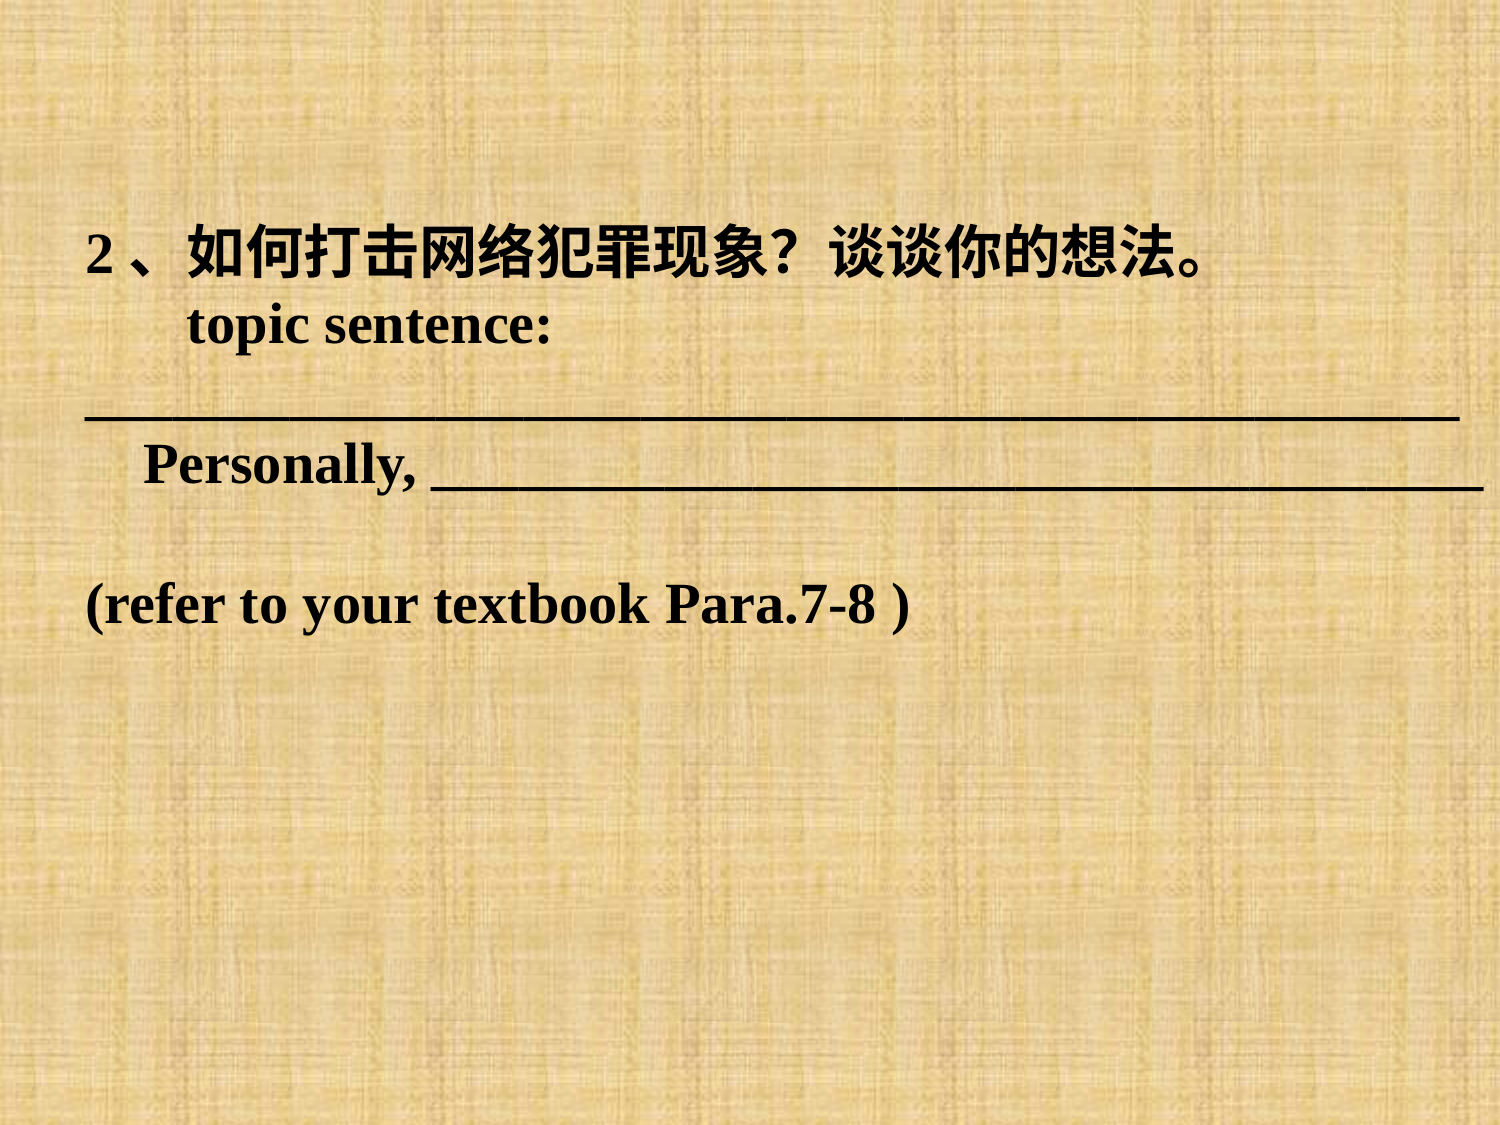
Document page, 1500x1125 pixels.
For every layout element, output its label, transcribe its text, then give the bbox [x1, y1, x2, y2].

text_box 2、如何打击网络犯罪现象？谈谈你的想法。 topic sentence: _______________________________________________ Personally, ____________________________________ (refer to your textbook Para.7-8 ) [70, 207, 1500, 783]
picture [0, 0, 1500, 1125]
